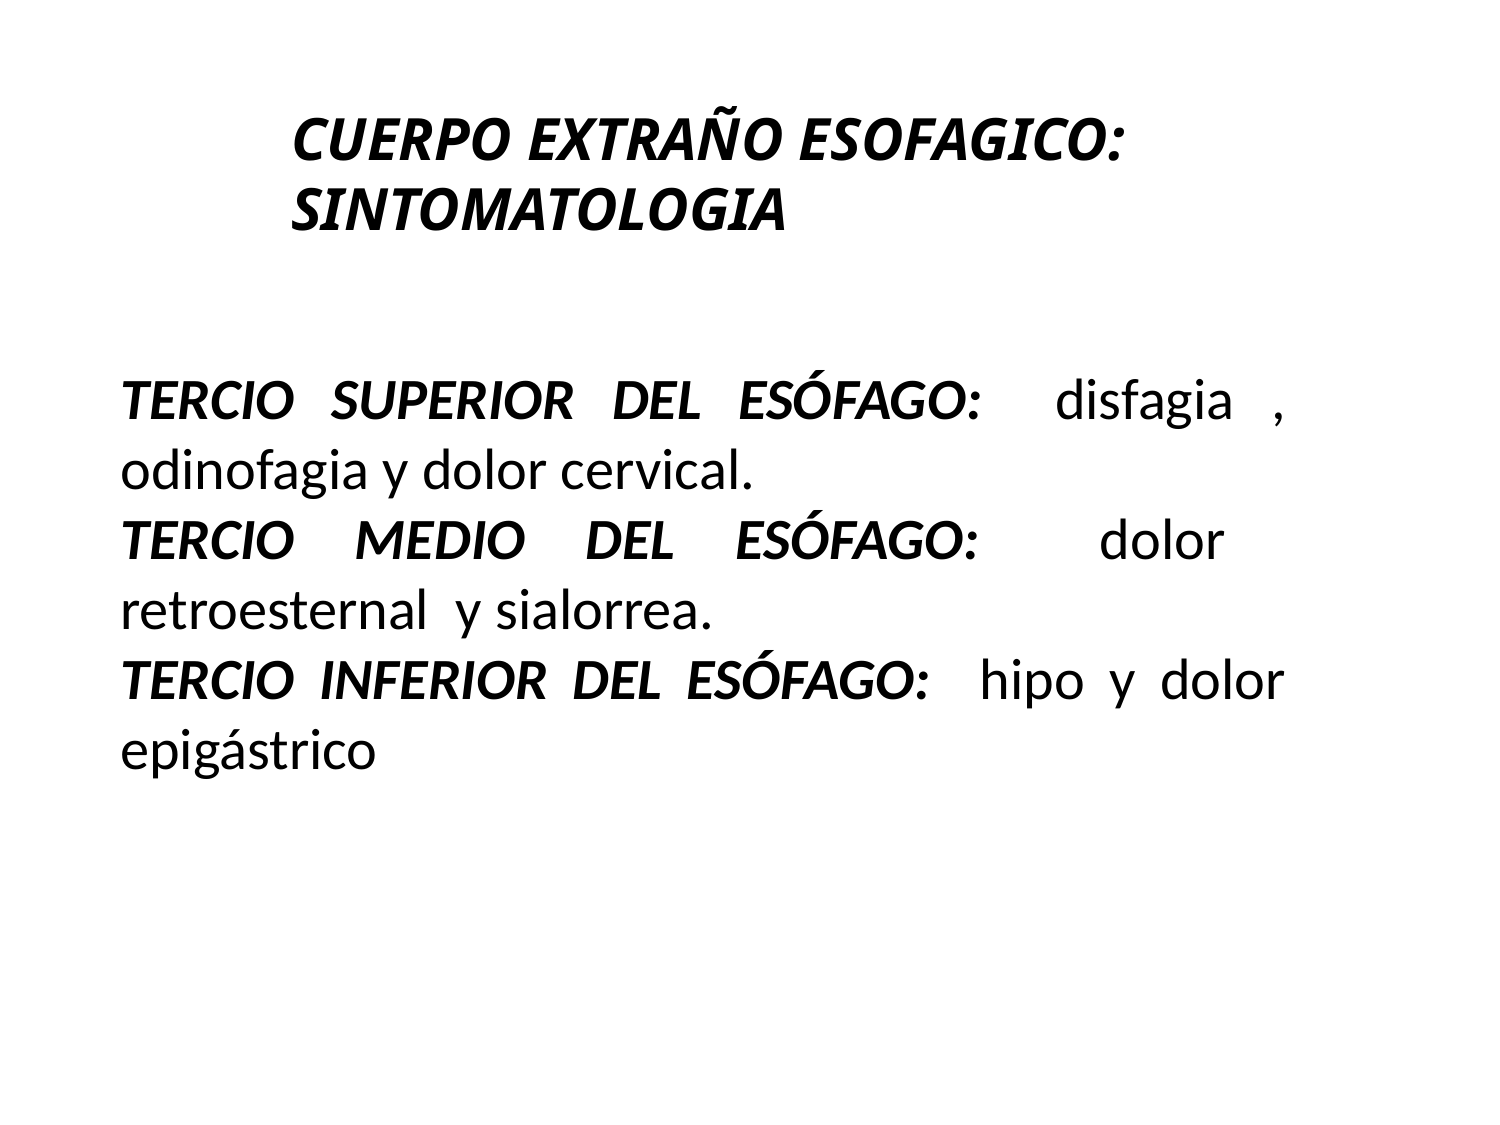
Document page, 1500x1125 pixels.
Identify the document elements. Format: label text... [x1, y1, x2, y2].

text_box TERCIO SUPERIOR DEL ESÓFAGO: disfagia , odinofagia y dolor cervical. TERCIO MEDIO DEL ESÓFAGO: dolor retroesternal y sialorrea. TERCIO INFERIOR DEL ESÓFAGO: hipo y dolor epigástrico [105, 353, 1301, 789]
text_box CUERPO EXTRAÑO ESOFAGICO: SINTOMATOLOGIA [276, 94, 1141, 250]
